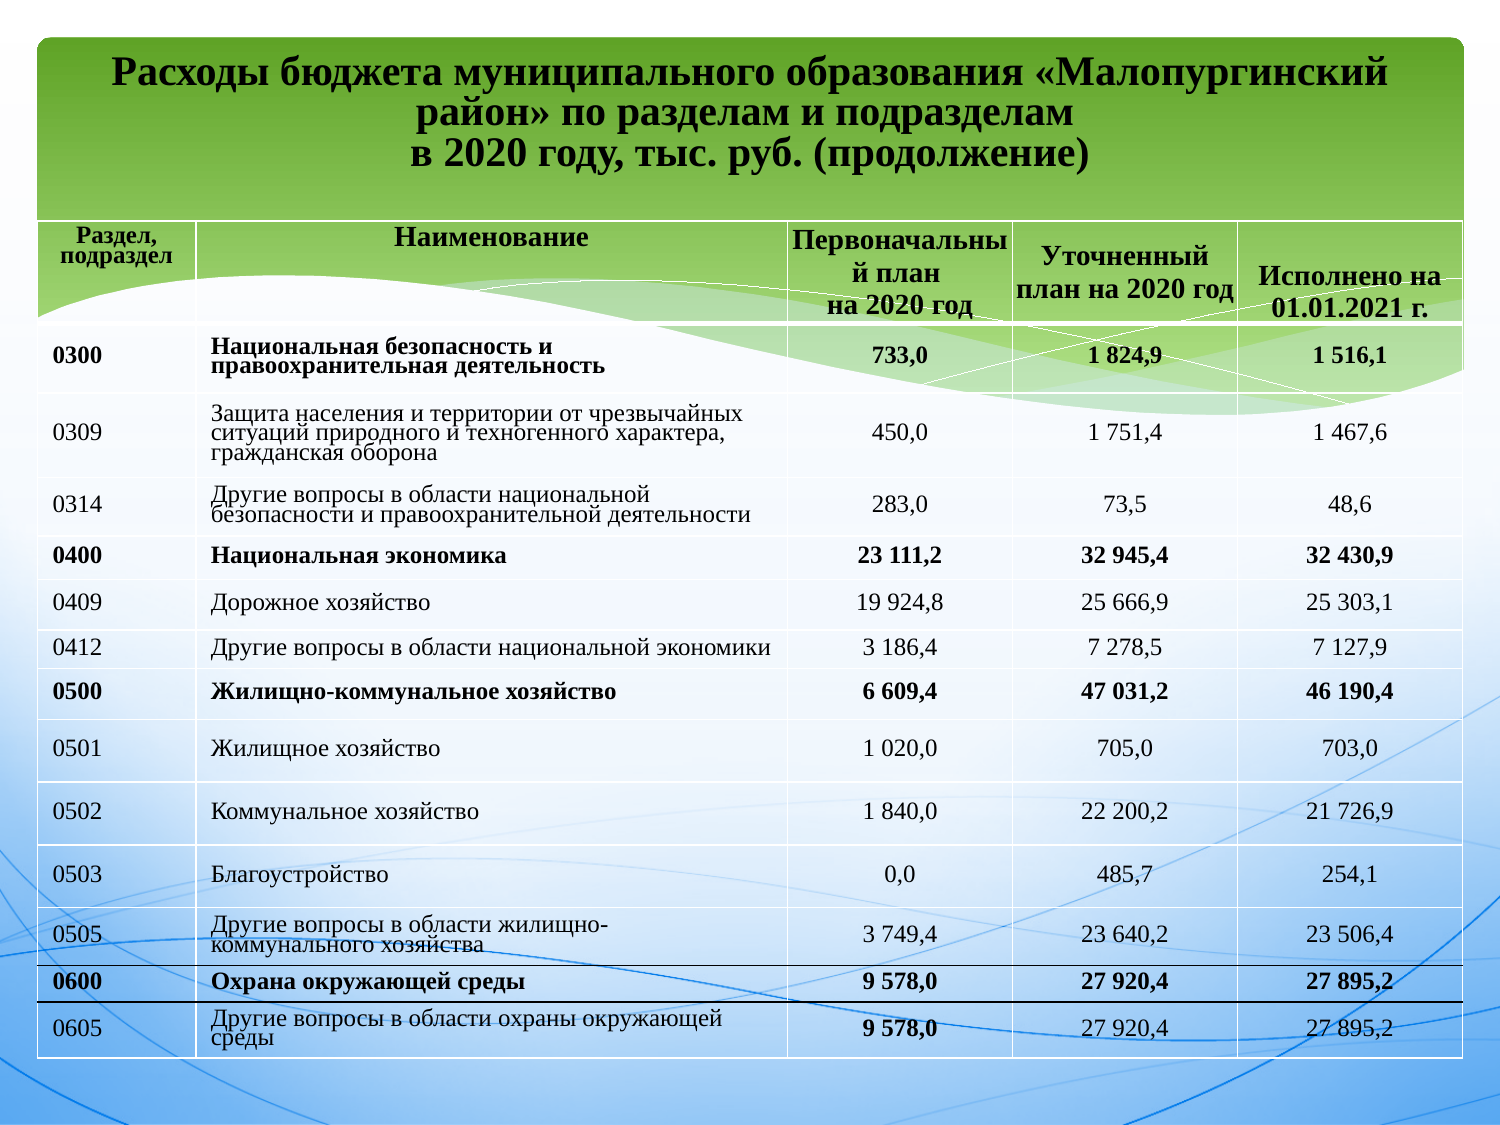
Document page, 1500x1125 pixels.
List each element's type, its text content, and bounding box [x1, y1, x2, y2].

table_cell 0,0 [788, 846, 1012, 907]
table_cell Национальная безопасность и правоохранительная деятельность [197, 326, 787, 392]
table_cell 23 111,2 [788, 537, 1012, 579]
table_cell 27 895,2 [1238, 966, 1462, 1001]
table_cell 0605 [38, 1003, 195, 1057]
table_cell 47 031,2 [1013, 669, 1237, 719]
table_cell 3 186,4 [788, 631, 1012, 668]
table_cell 7 278,5 [1013, 631, 1237, 668]
table_cell 6 609,4 [788, 669, 1012, 719]
table_cell 9 578,0 [788, 966, 1012, 1001]
table_cell 27 895,2 [1238, 1003, 1462, 1057]
table_header Уточненный план на 2020 год [1013, 222, 1237, 321]
table_header Раздел, подраздел [38, 222, 195, 321]
table_cell 23 640,2 [1013, 908, 1237, 965]
table_cell 25 666,9 [1013, 580, 1237, 629]
table_cell 7 127,9 [1238, 631, 1462, 668]
table_cell Другие вопросы в области жилищно-коммунального хозяйства [197, 908, 787, 965]
table_cell Охрана окружающей среды [197, 966, 787, 1001]
table_cell 25 303,1 [1238, 580, 1462, 629]
table_cell Национальная экономика [197, 537, 787, 579]
table_cell 733,0 [788, 326, 1012, 392]
table_cell 0400 [38, 537, 195, 579]
table_cell 1 020,0 [788, 720, 1012, 781]
table_cell 73,5 [1013, 478, 1237, 535]
table_cell 3 749,4 [788, 908, 1012, 965]
table_cell Другие вопросы в области национальной экономики [197, 631, 787, 668]
table_cell 0309 [38, 394, 195, 477]
table_cell 283,0 [788, 478, 1012, 535]
table_cell 19 924,8 [788, 580, 1012, 629]
table_cell Другие вопросы в области национальной безопасности и правоохранительной деятельности [197, 478, 787, 535]
table_cell Дорожное хозяйство [197, 580, 787, 629]
table_cell Благоустройство [197, 846, 787, 907]
table_cell 254,1 [1238, 846, 1462, 907]
table_cell 0500 [38, 669, 195, 719]
table_header Первоначальный план на 2020 год [788, 222, 1012, 321]
table_cell 27 920,4 [1013, 1003, 1237, 1057]
table_cell 1 467,6 [1238, 394, 1462, 477]
table_cell 0600 [38, 966, 195, 1001]
table_header Наименование [197, 222, 787, 321]
table_cell Жилищно-коммунальное хозяйство [197, 669, 787, 719]
table_cell 705,0 [1013, 720, 1237, 781]
table_cell 32 430,9 [1238, 537, 1462, 579]
table_cell 703,0 [1238, 720, 1462, 781]
table_cell 0314 [38, 478, 195, 535]
table_cell 1 840,0 [788, 783, 1012, 844]
table_header Исполнено на 01.01.2021 г. [1238, 222, 1462, 321]
table_cell 0409 [38, 580, 195, 629]
table_cell 0502 [38, 783, 195, 844]
table_cell 450,0 [788, 394, 1012, 477]
table_cell 1 824,9 [1013, 326, 1237, 392]
table_cell 22 200,2 [1013, 783, 1237, 844]
table_cell 1 516,1 [1238, 326, 1462, 392]
table_cell Защита населения и территории от чрезвычайных ситуаций природного и техногенного характера, гражданская оборона [197, 394, 787, 477]
table_cell 21 726,9 [1238, 783, 1462, 844]
table_cell Жилищное хозяйство [197, 720, 787, 781]
table_cell Другие вопросы в области охраны окружающей среды [197, 1003, 787, 1057]
table_cell 0503 [38, 846, 195, 907]
title Расходы бюджета муниципального образования «Малопургинский район» по разделам и подразделам в 2020 году, тыс. руб. (продолжение) [74, 45, 1426, 220]
table_cell 48,6 [1238, 478, 1462, 535]
table_cell 9 578,0 [788, 1003, 1012, 1057]
table_cell 23 506,4 [1238, 908, 1462, 965]
table_cell 0412 [38, 631, 195, 668]
table_cell 1 751,4 [1013, 394, 1237, 477]
table_cell 0505 [38, 908, 195, 965]
table_cell 27 920,4 [1013, 966, 1237, 1001]
table_cell 46 190,4 [1238, 669, 1462, 719]
table_cell Коммунальное хозяйство [197, 783, 787, 844]
table_cell 0300 [38, 326, 195, 392]
table_cell 32 945,4 [1013, 537, 1237, 579]
table_cell 0501 [38, 720, 195, 781]
table_cell 485,7 [1013, 846, 1237, 907]
